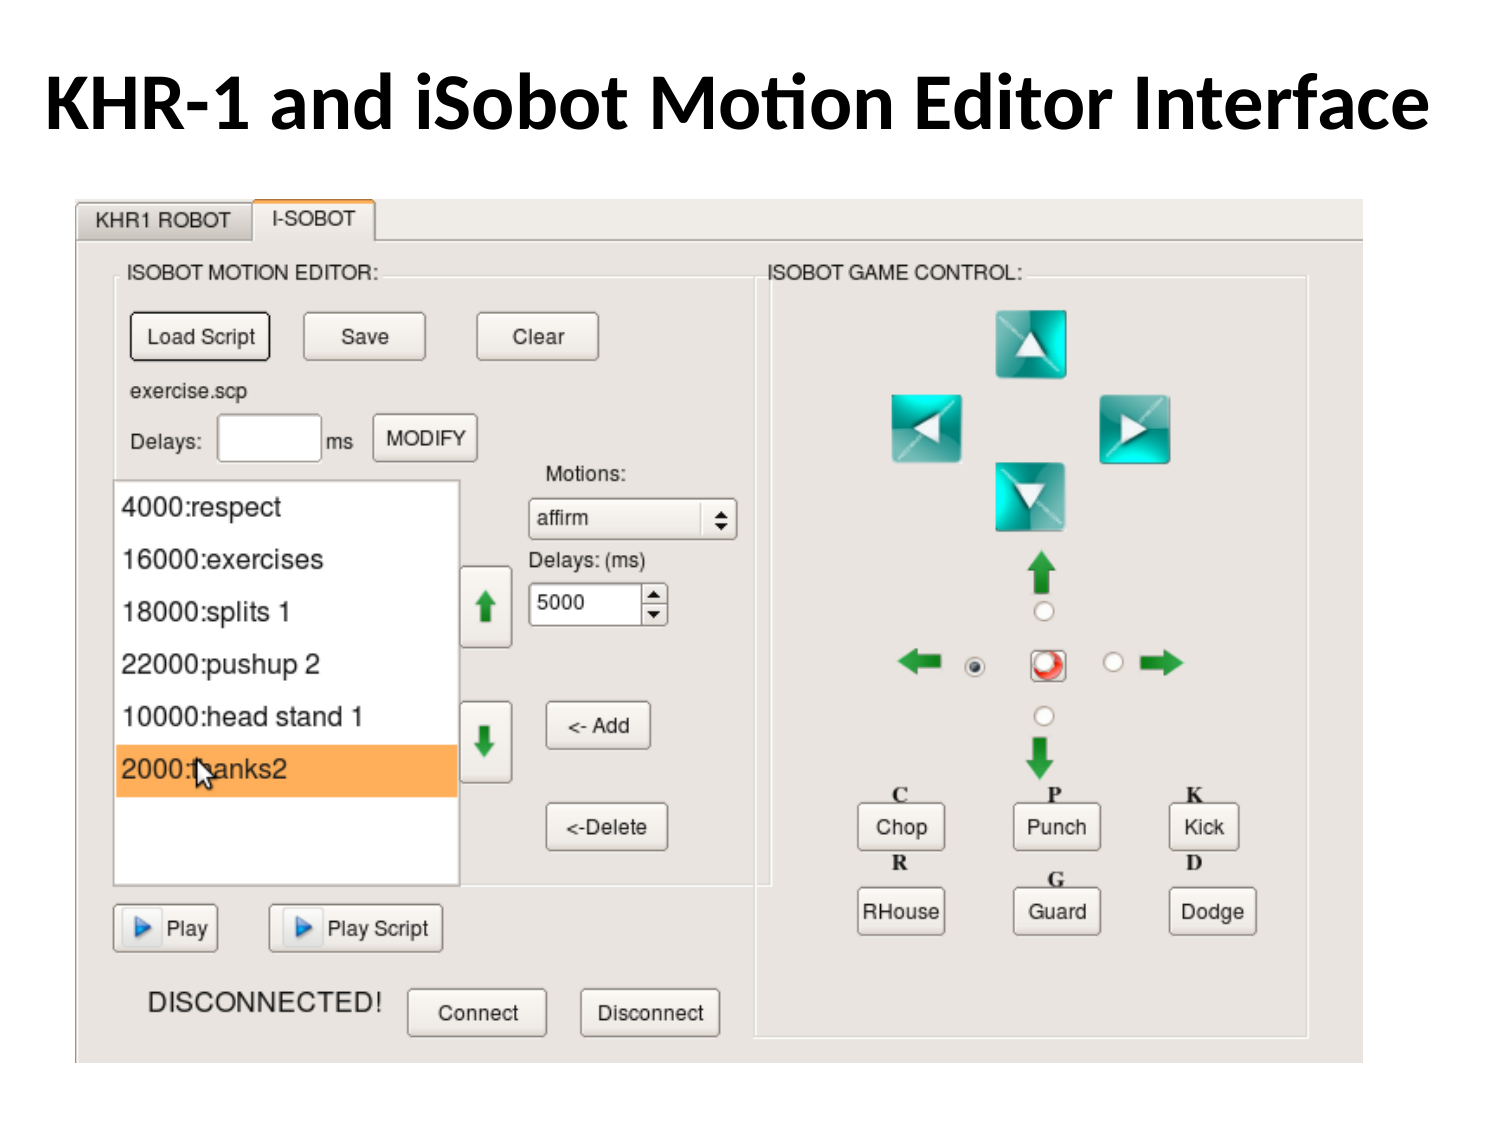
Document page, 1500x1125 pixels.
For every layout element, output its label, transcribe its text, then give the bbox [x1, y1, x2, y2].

title KHR-1 and iSobot Motion Editor Interface [4, 3, 1475, 191]
picture [74, 199, 1363, 1063]
